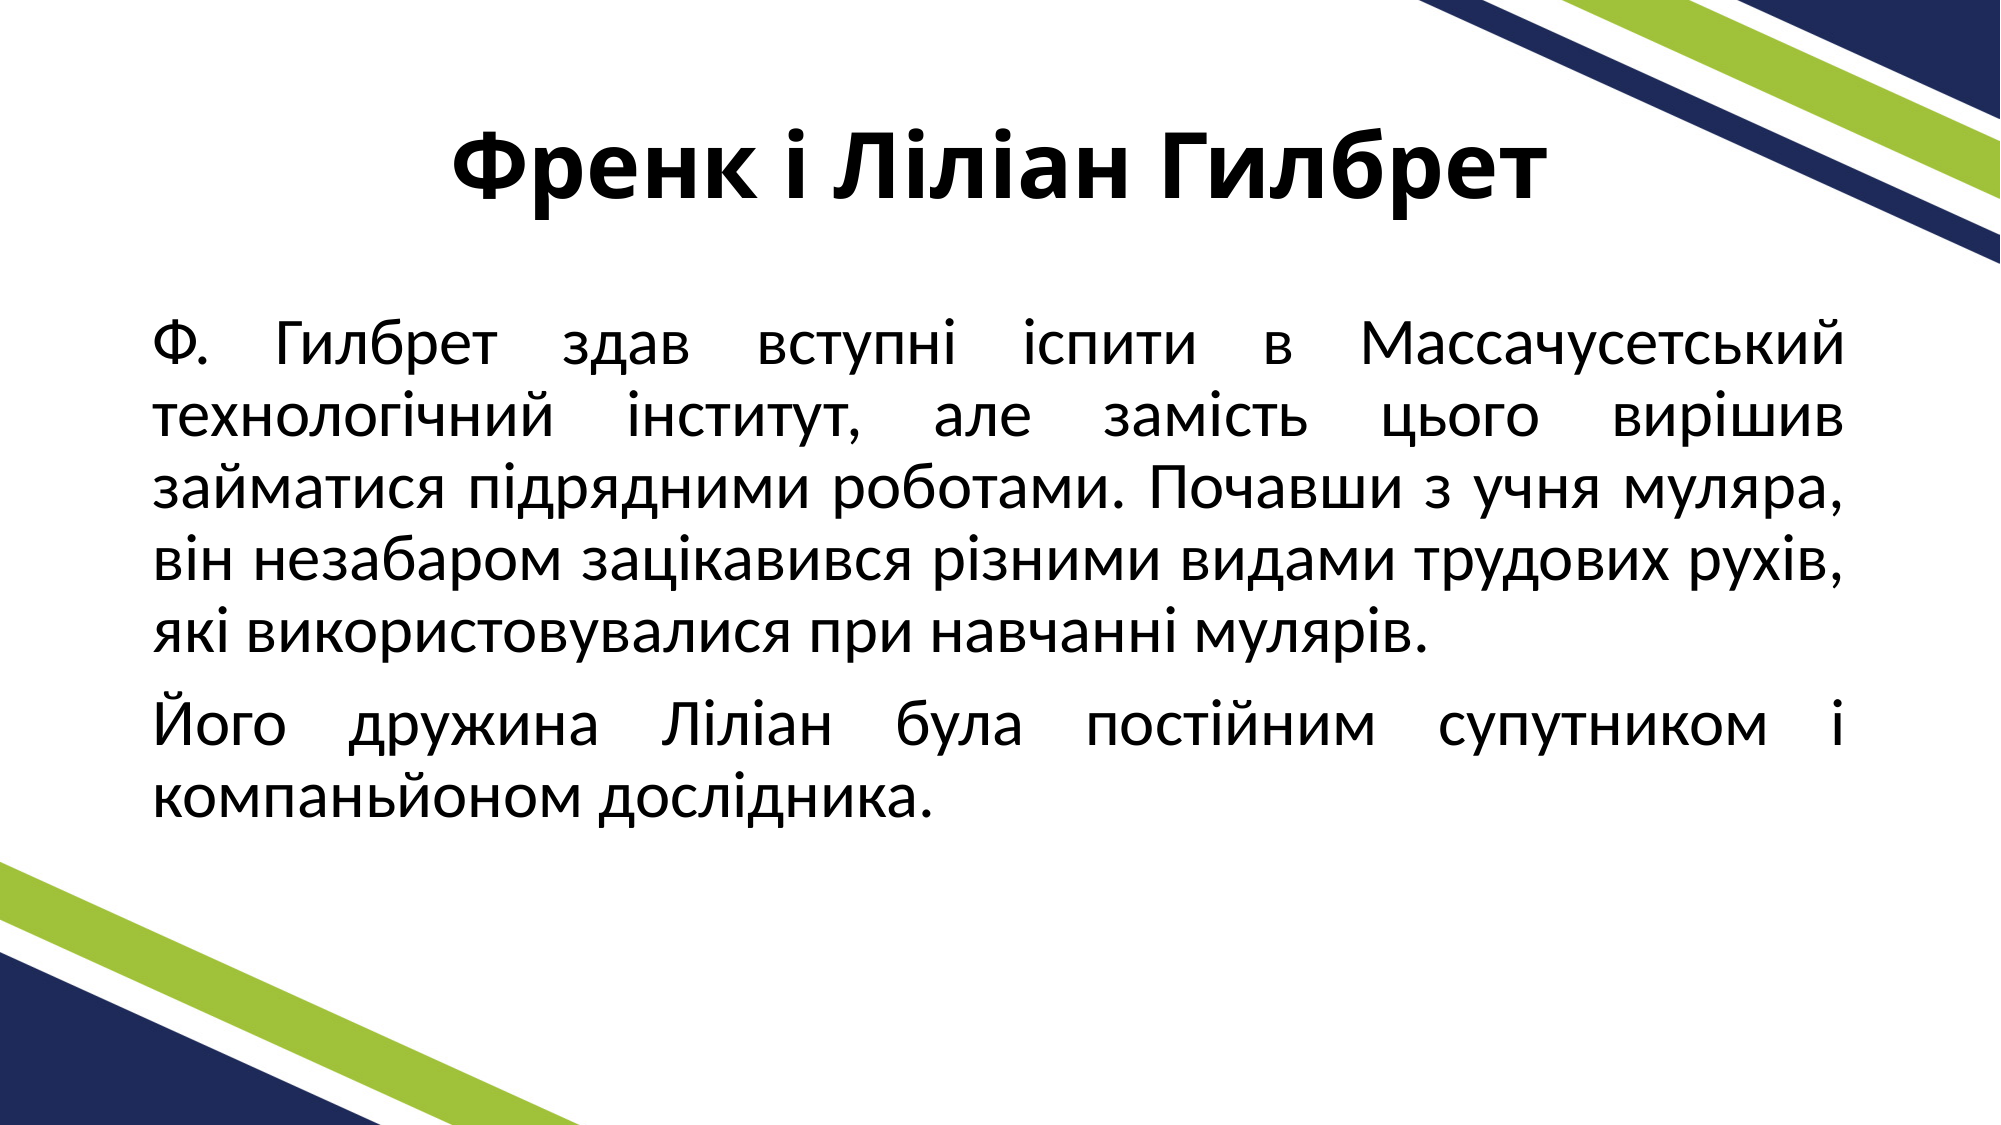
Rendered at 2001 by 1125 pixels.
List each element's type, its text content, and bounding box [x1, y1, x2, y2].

list Ф. Гилбрет здав вступні іспити в Массачусетський технологічний інститут, але замість цього вирішив займатися підрядними роботами. Почавши з учня муляра, він незабаром зацікавився різними видами трудових рухів, які використовувалися при навчанні мулярів. Його дружина Ліліан була постійним супутником і компаньйоном дослідника. [137, 299, 1863, 1014]
title Френк і Ліліан Гилбрет [137, 59, 1863, 278]
picture [0, 0, 2000, 1125]
